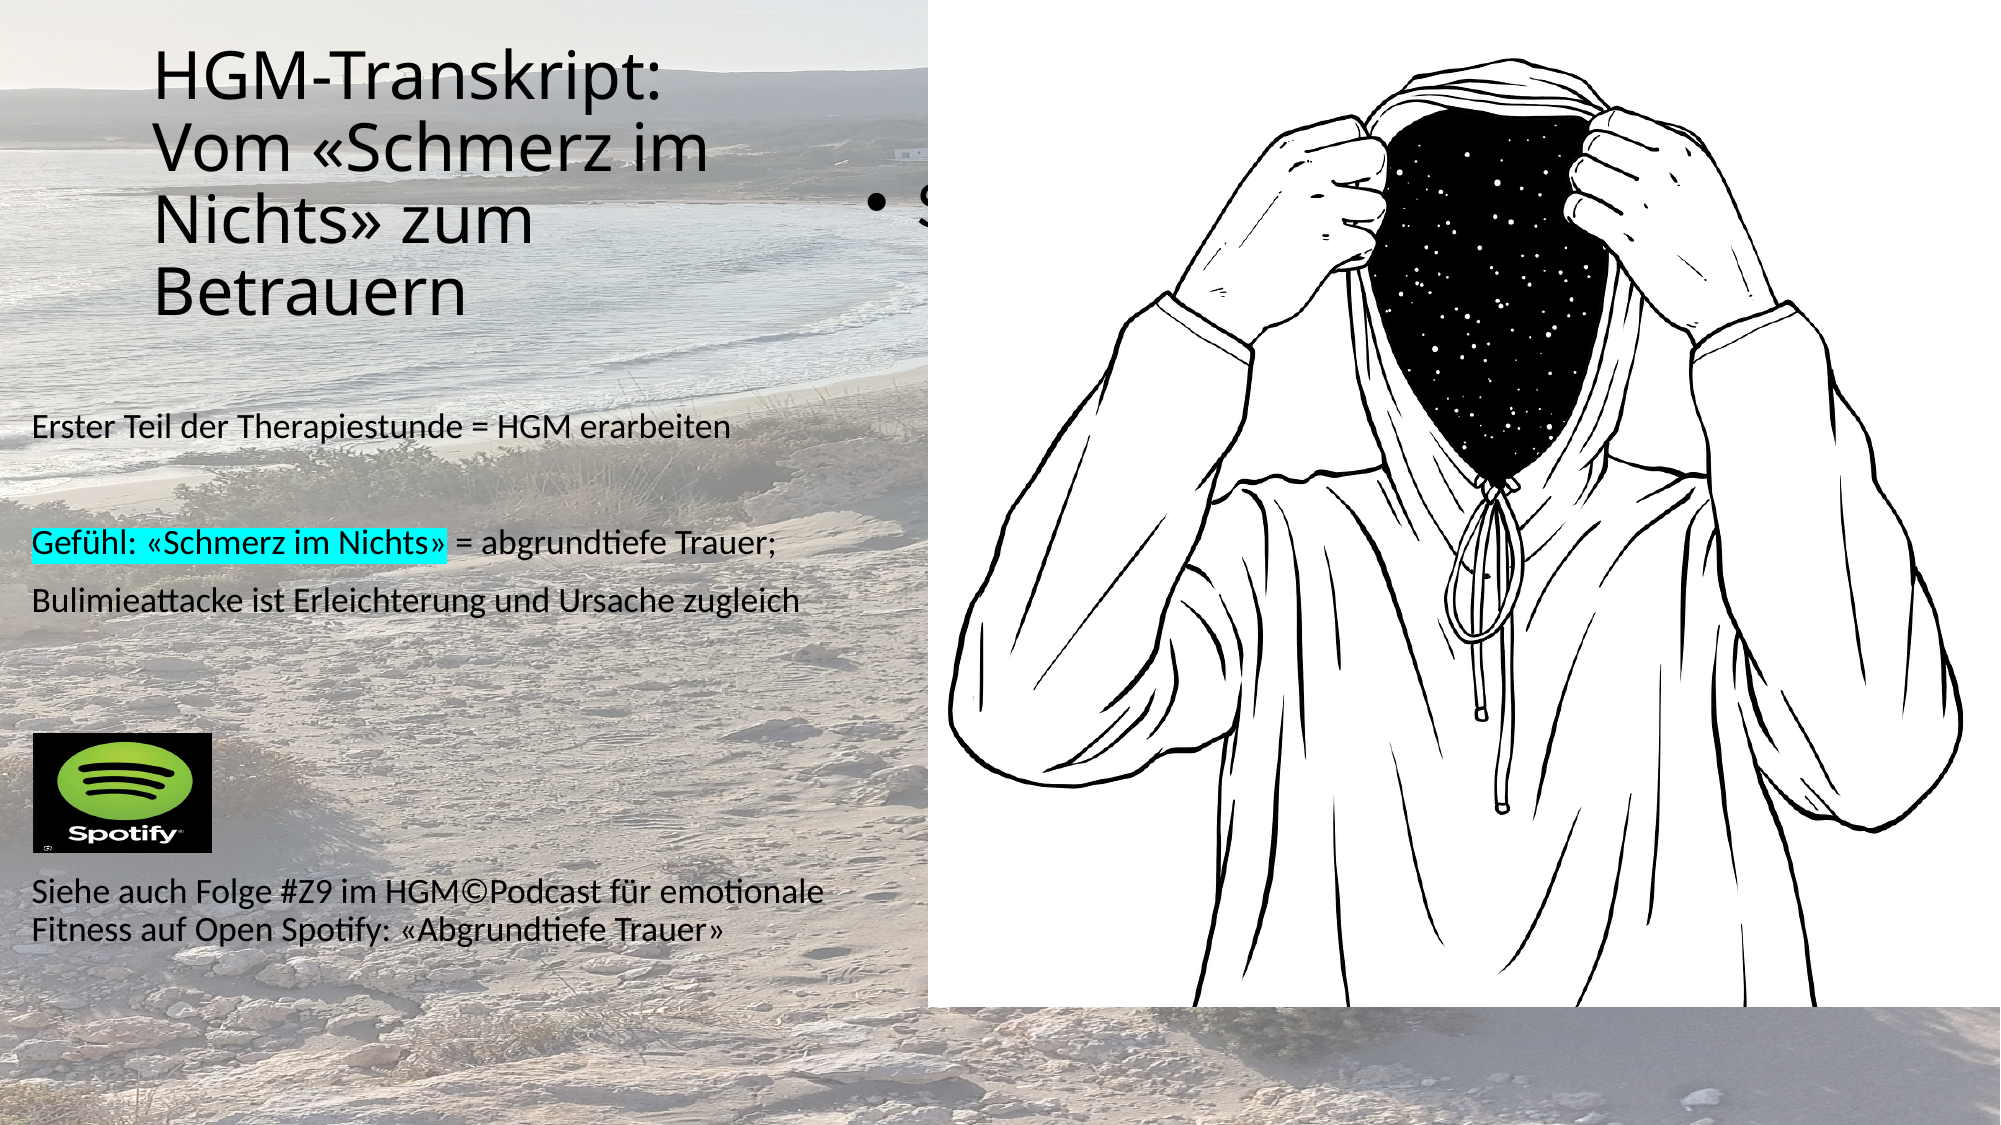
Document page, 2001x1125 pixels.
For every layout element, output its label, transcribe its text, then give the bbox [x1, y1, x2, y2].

title HGM-Transkript: Vom «Schmerz im Nichts» zum Betrauern [137, 75, 783, 337]
picture [33, 733, 212, 853]
list Erster Teil der Therapiestunde = HGM erarbeiten Gefühl: «Schmerz im Nichts» = abgrundtiefe Trauer; Bulimieattacke ist Erleichterung und Ursache zugleich Siehe auch Folge #Z9 im HGM©Podcast für emotionale Fitness auf Open Spotify: «Abgrundtiefe Trauer» [16, 337, 928, 963]
picture [928, 0, 2000, 1007]
list S [850, 161, 928, 337]
